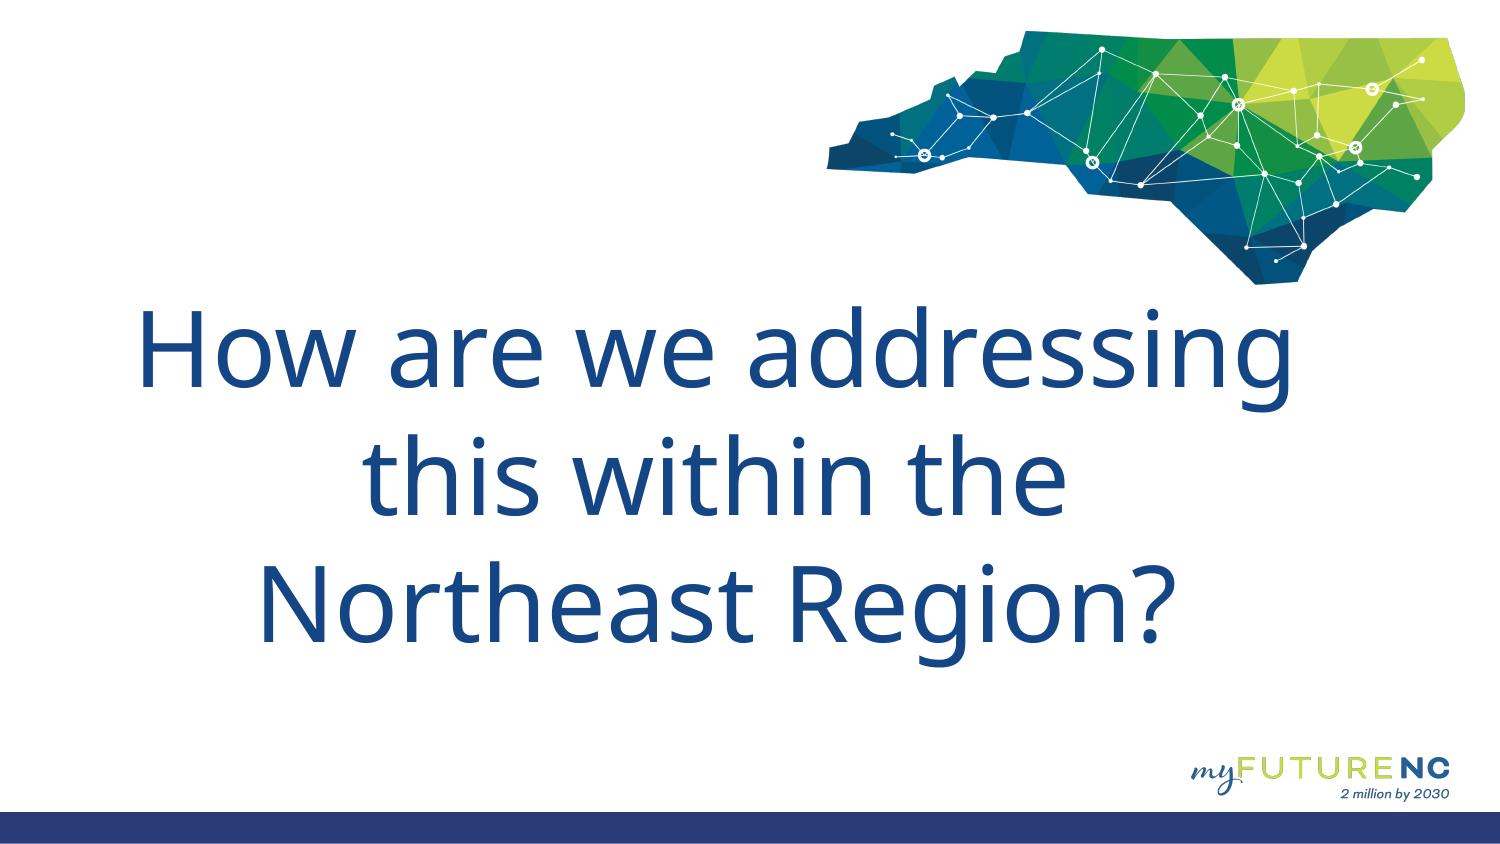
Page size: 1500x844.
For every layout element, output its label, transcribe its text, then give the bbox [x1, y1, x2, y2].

text_box How are we addressing this within the Northeast Region? [96, 270, 1336, 676]
picture [816, 22, 1472, 293]
text_box [0, 812, 1500, 844]
picture [1191, 756, 1450, 802]
